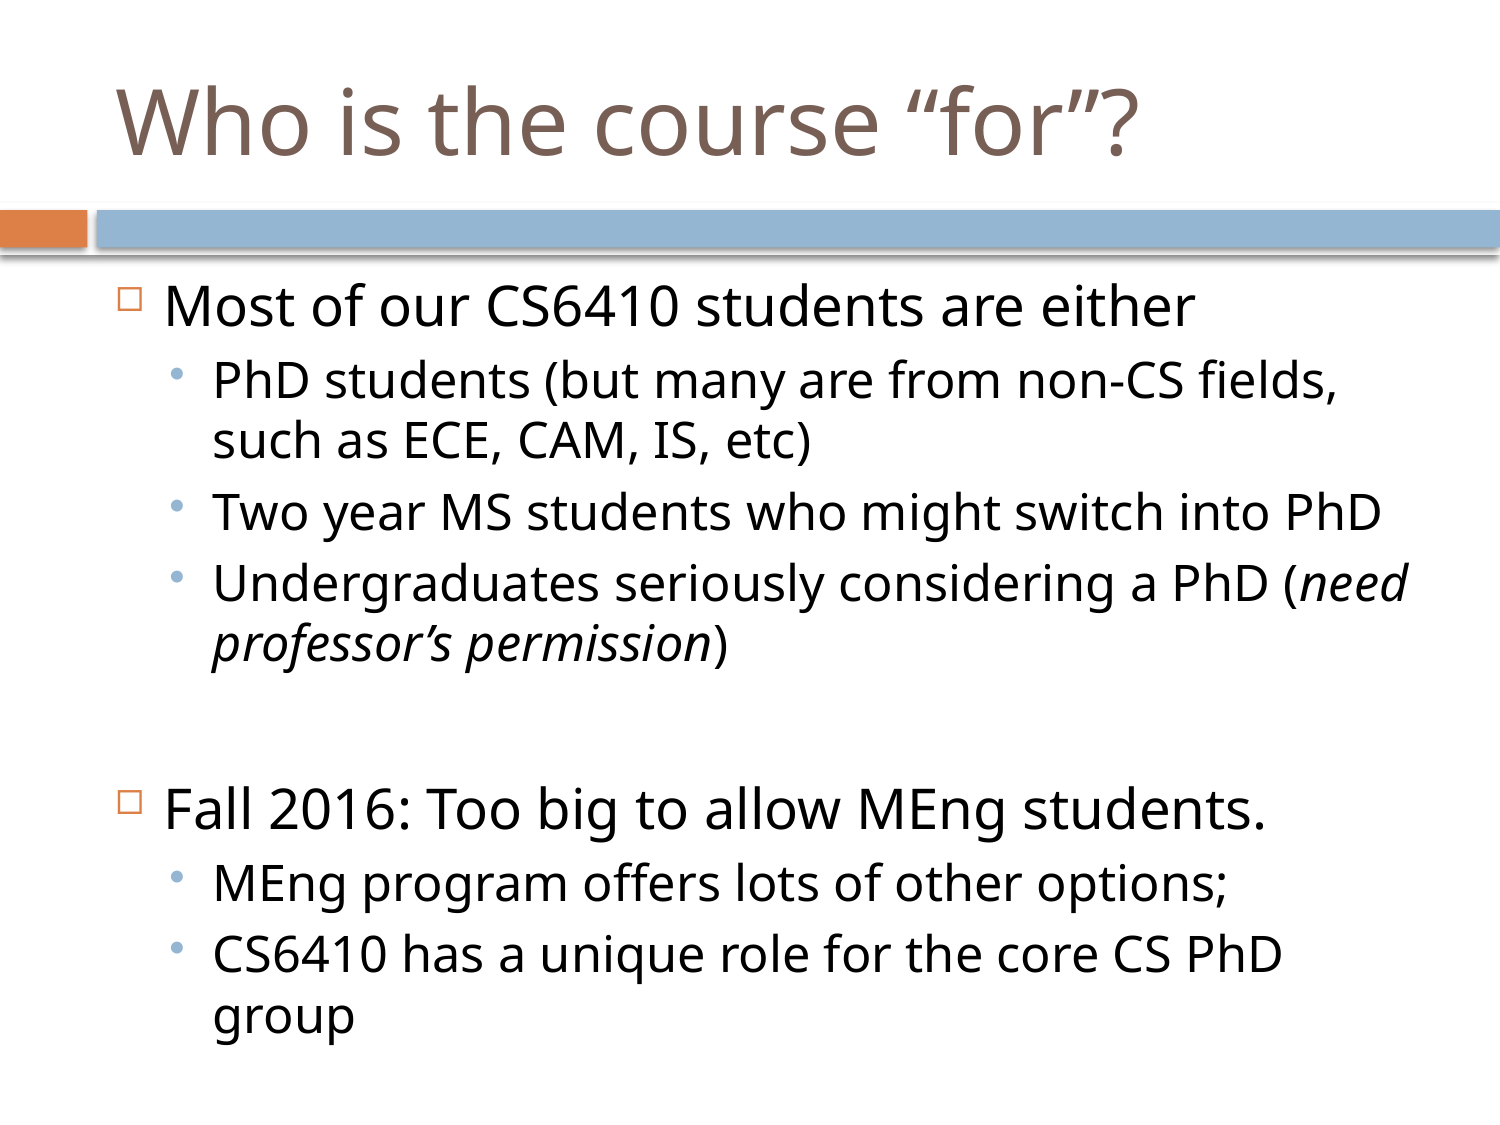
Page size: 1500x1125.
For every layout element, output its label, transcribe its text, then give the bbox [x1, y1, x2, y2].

title Who is the course “for”? [100, 37, 1438, 200]
list Most of our CS6410 students are either PhD students (but many are from non-CS fields, such as ECE, CAM, IS, etc) Two year MS students who might switch into PhD Undergraduates seriously considering a PhD (need professor’s permission) Fall 2016: Too big to allow MEng students. MEng program offers lots of other options; CS6410 has a unique role for the core CS PhD group [100, 262, 1438, 1063]
